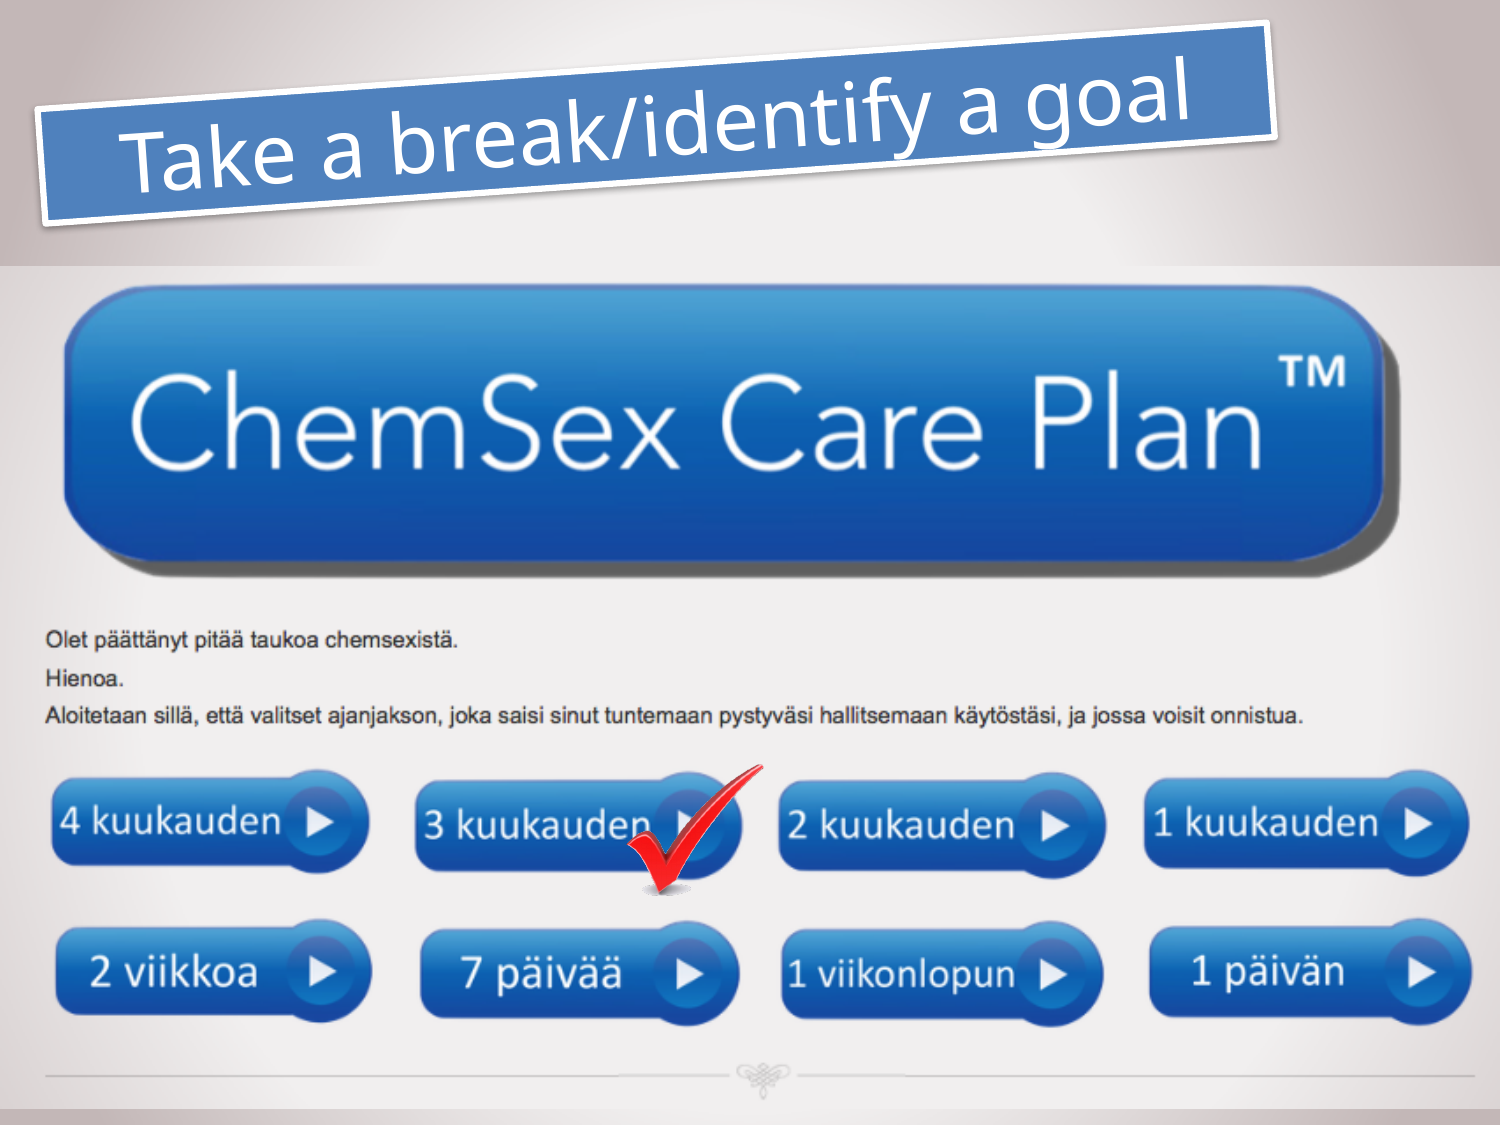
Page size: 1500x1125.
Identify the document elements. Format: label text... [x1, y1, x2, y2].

text_box Take a break/identify a goal [34, 19, 1278, 227]
picture [0, 0, 1500, 1125]
